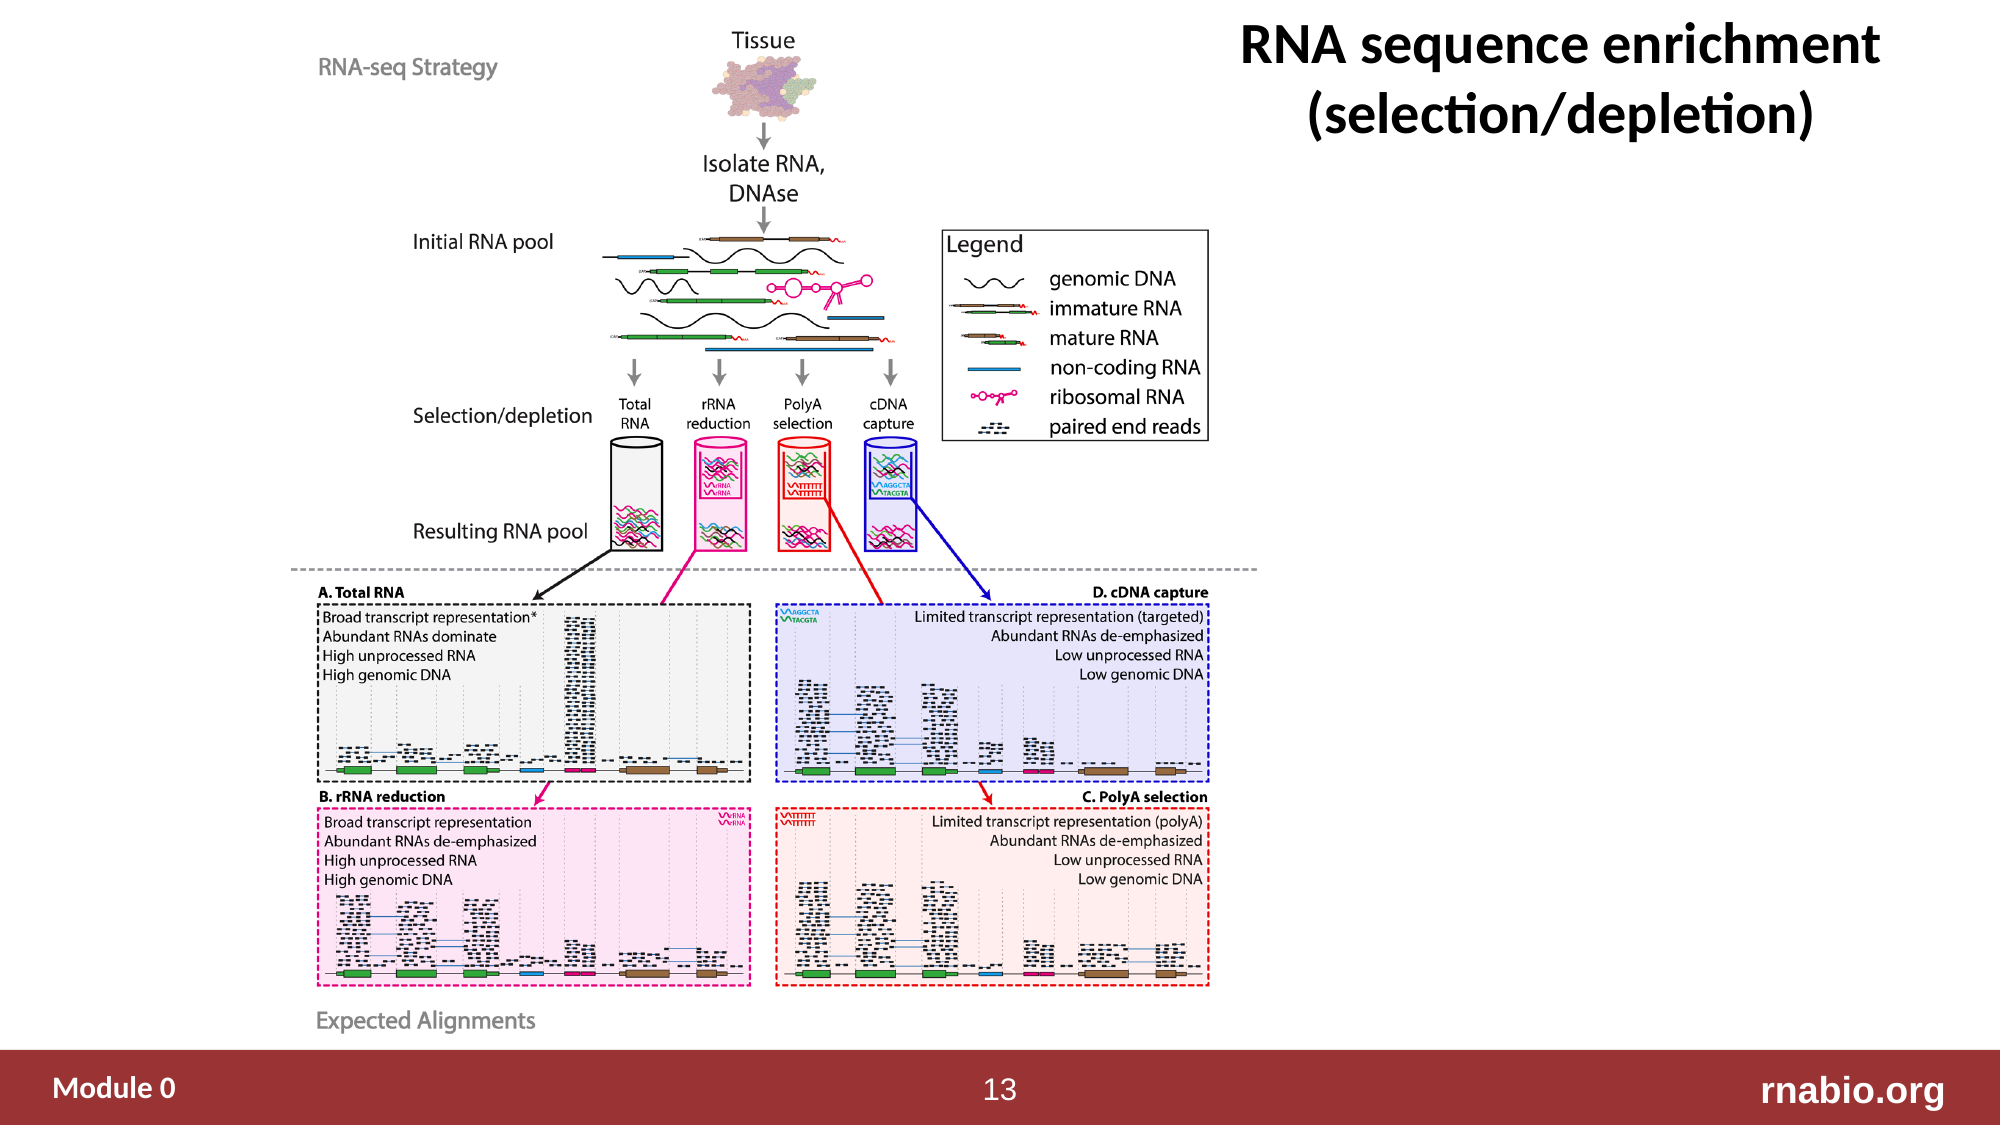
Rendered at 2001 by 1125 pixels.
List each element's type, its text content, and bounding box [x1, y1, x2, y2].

title RNA sequence enrichment (selection/depletion) [1177, 4, 1945, 147]
picture [290, 27, 1261, 1036]
